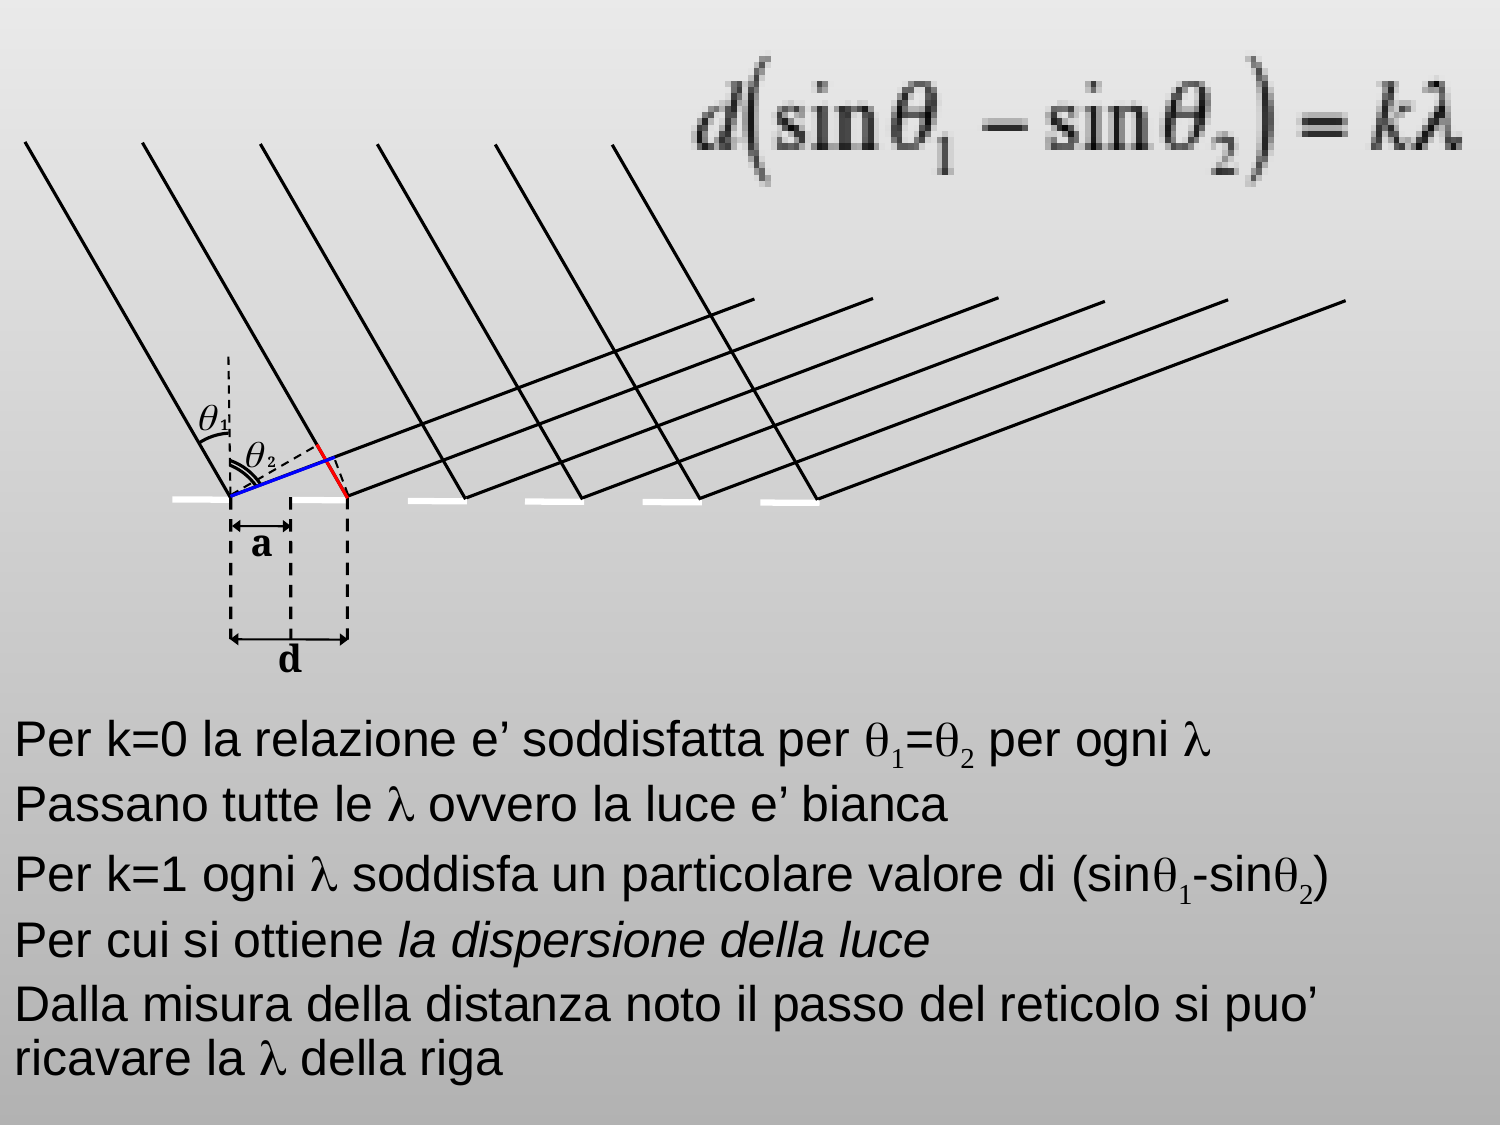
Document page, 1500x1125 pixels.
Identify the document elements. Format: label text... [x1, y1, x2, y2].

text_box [24, 141, 1361, 688]
text_box Per k=0 la relazione e’ soddisfatta per q1=q2 per ogni l Passano tutte le l ovvero la luce e’ bianca Per k=1 ogni l soddisfa un particolare valore di (sinq1-sinq2) Per cui si ottiene la dispersione della luce Dalla misura della distanza noto il passo del reticolo si puo’ ricavare la l della riga [0, 699, 1500, 1125]
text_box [680, 44, 1463, 188]
